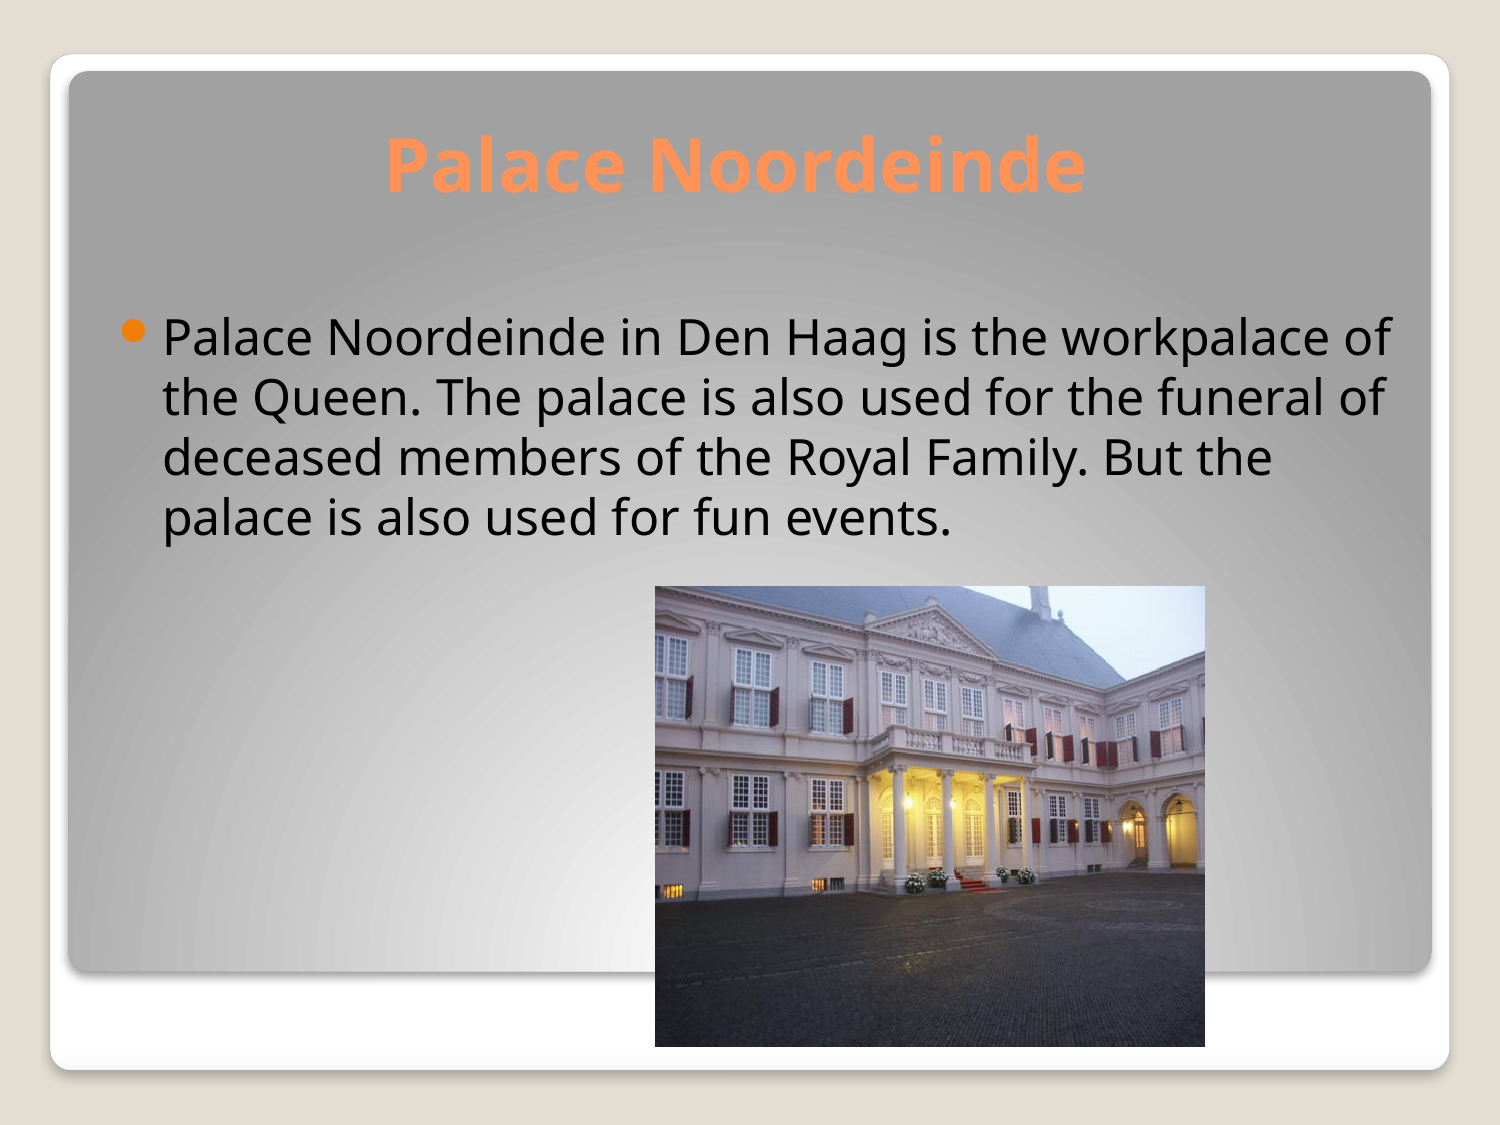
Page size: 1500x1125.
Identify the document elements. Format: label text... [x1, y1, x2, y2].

list Palace Noordeinde in Den Haag is the workpalace of the Queen. The palace is also used for the funeral of deceased members of the Royal Family. But the palace is also used for fun events. [88, 290, 1431, 978]
picture [655, 585, 1205, 1048]
title Palace Noordeinde [64, 42, 1408, 216]
